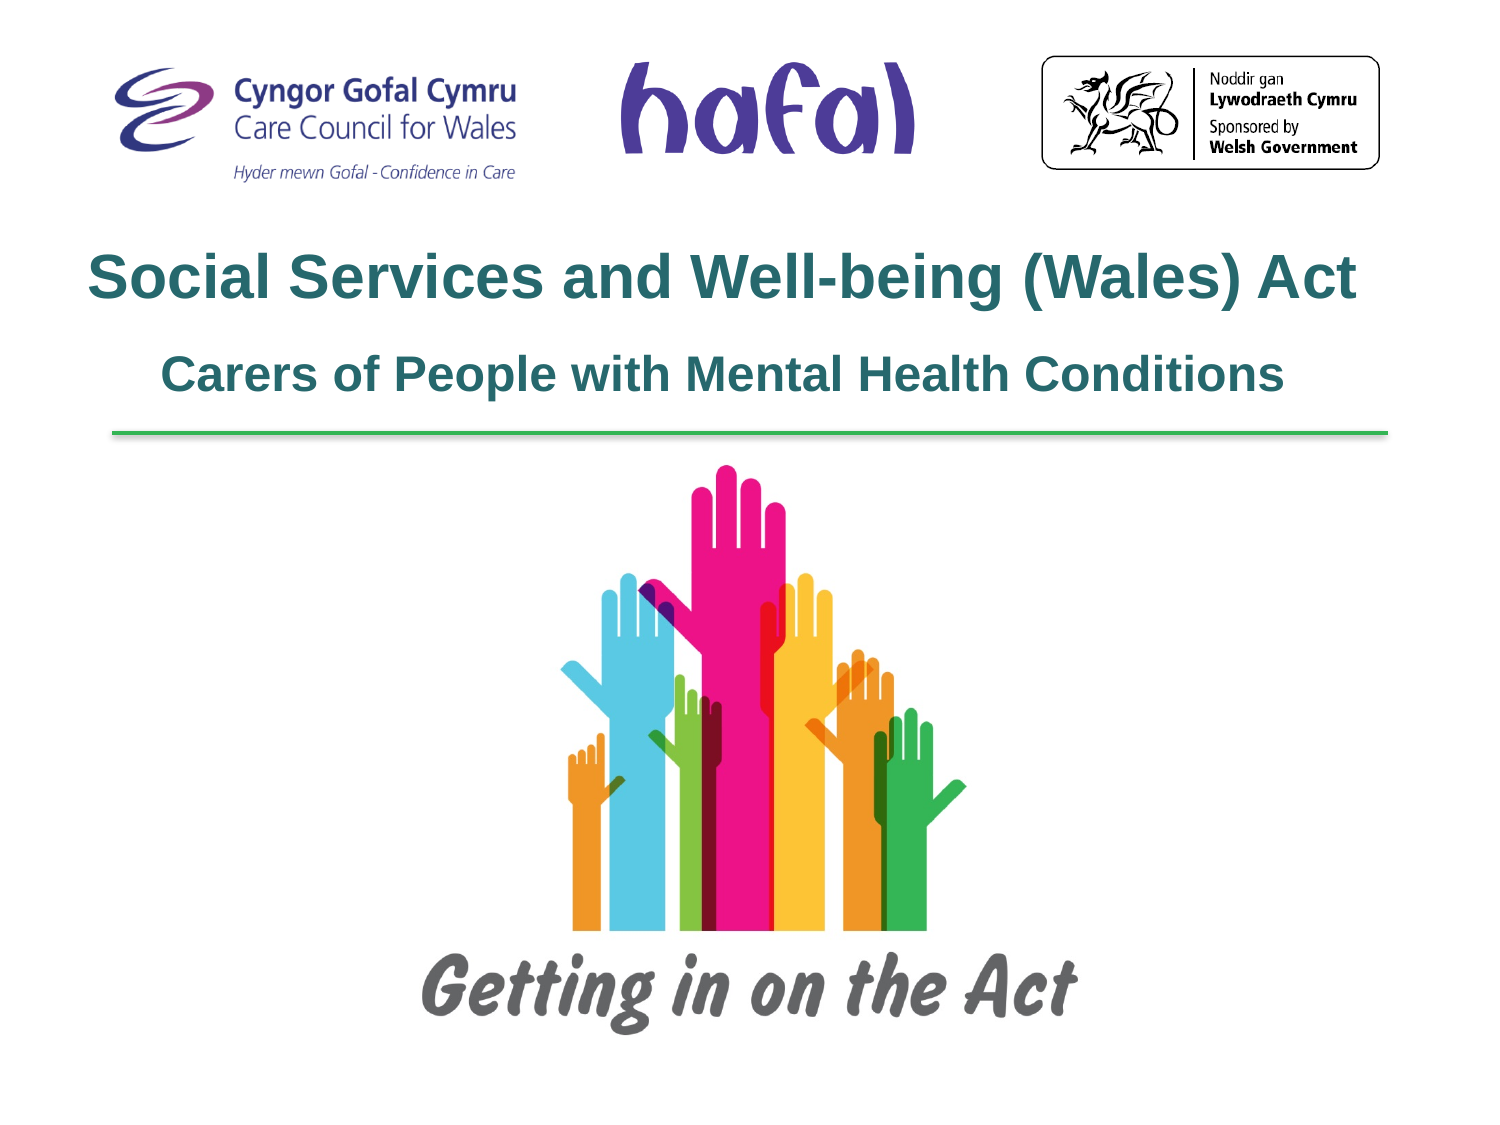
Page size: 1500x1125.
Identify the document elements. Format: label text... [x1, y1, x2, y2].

picture [364, 456, 1136, 1047]
picture [1033, 47, 1386, 172]
title Social Services and Well-being (Wales) Act Carers of People with Mental Health Conditions [0, 172, 1447, 409]
picture [608, 42, 931, 173]
picture [112, 66, 520, 172]
